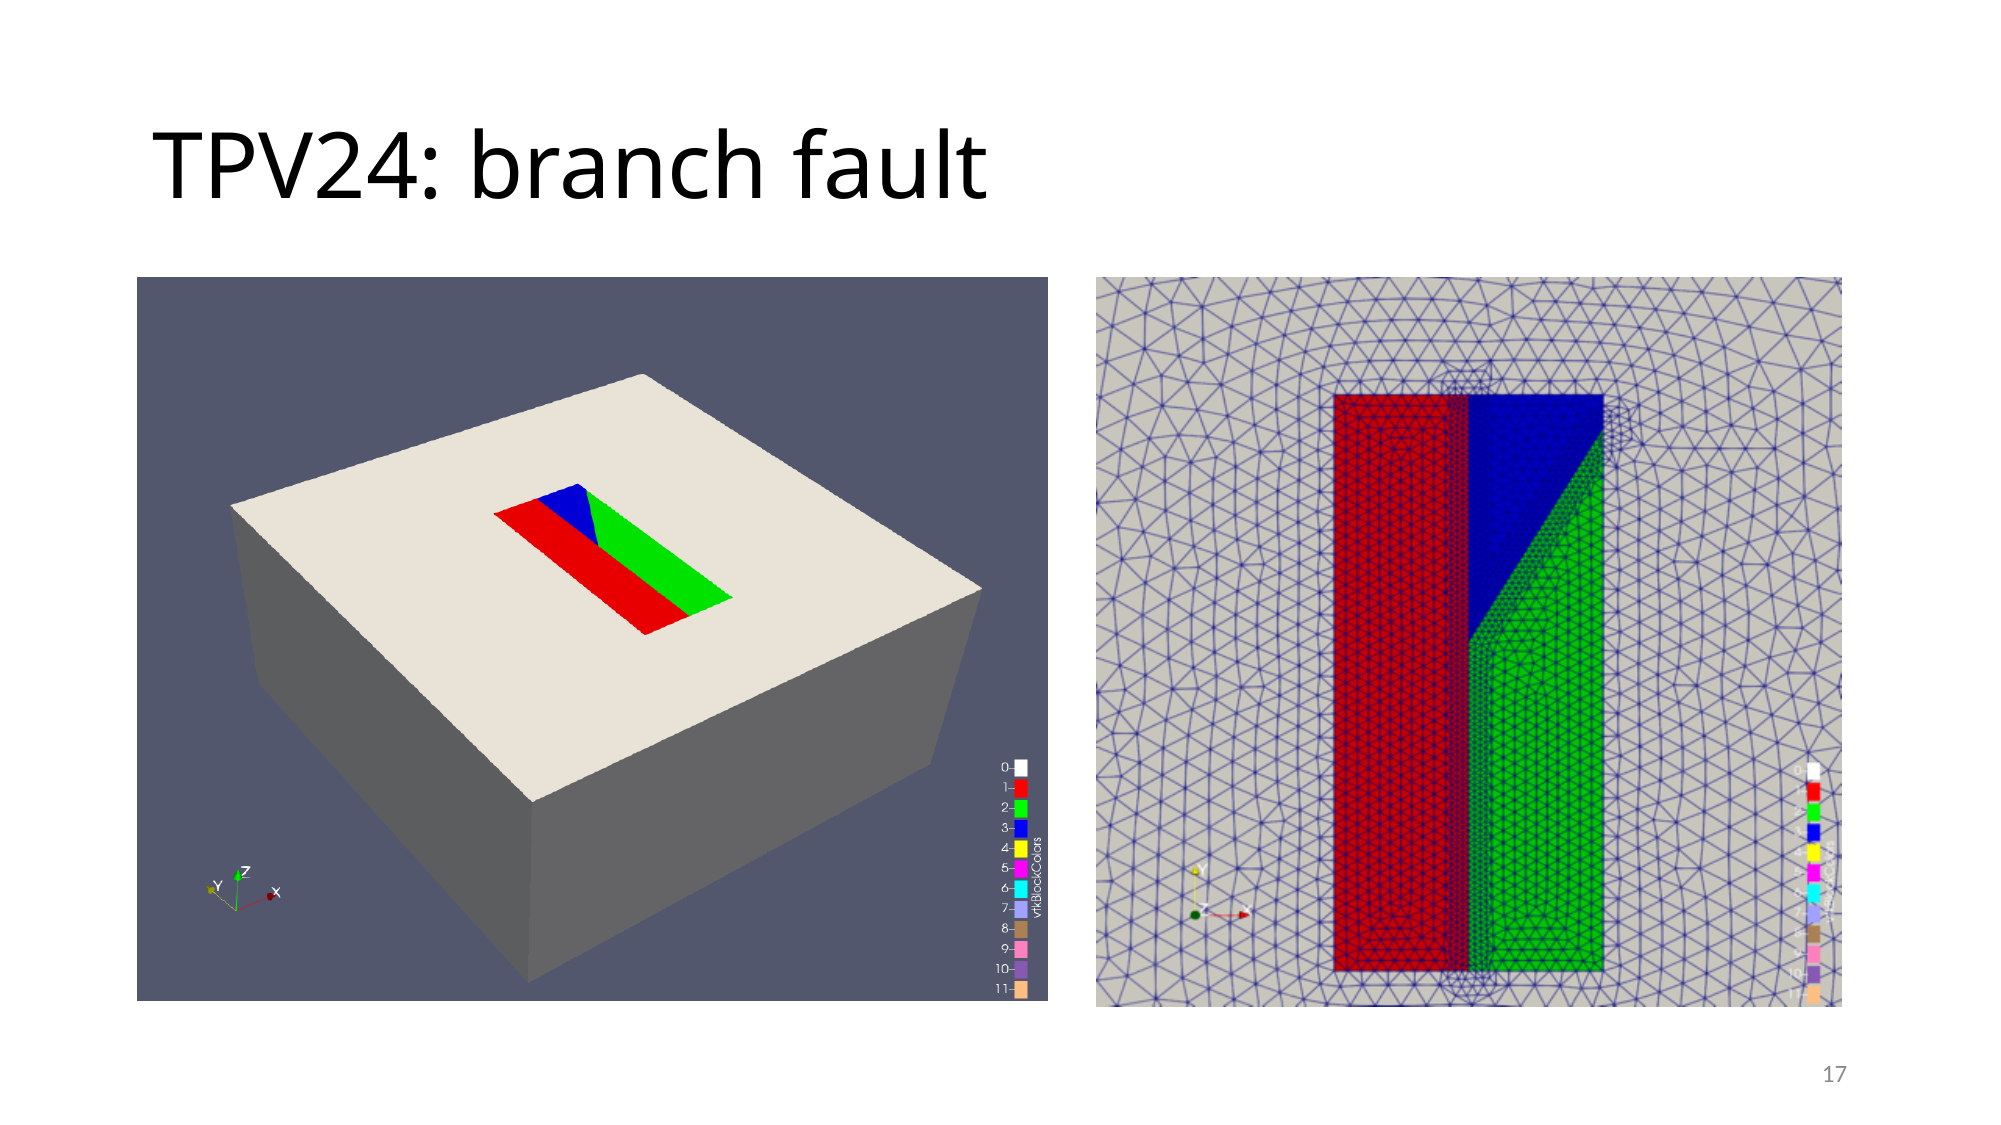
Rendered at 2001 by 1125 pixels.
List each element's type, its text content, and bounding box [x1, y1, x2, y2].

title TPV24: branch fault [137, 59, 1863, 278]
slide_number 17 [1412, 1042, 1863, 1103]
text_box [137, 277, 1842, 1007]
